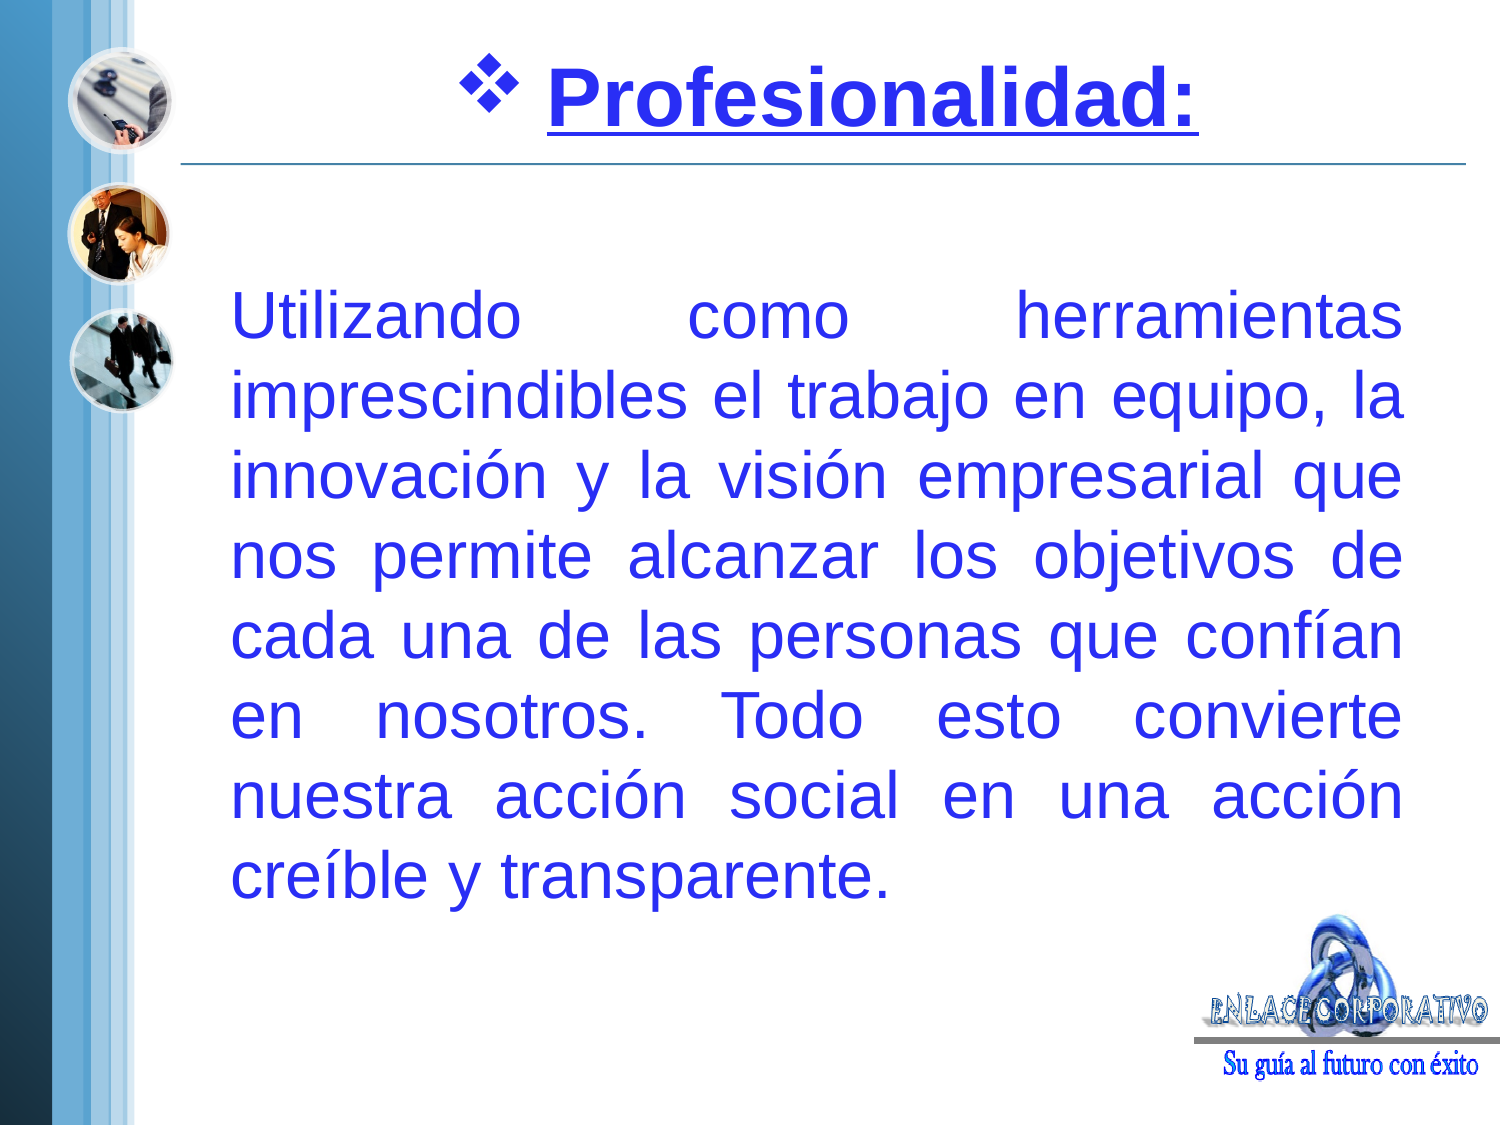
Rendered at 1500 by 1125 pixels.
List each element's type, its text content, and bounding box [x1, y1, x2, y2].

picture [78, 57, 166, 144]
title Profesionalidad: [173, 10, 1479, 177]
list Utilizando como herramientas imprescindibles el trabajo en equipo, la innovación y la visión empresarial que nos permite alcanzar los objetivos de cada una de las personas que confían en nosotros. Todo esto convierte nuestra acción social en una acción creíble y transparente. [215, 264, 1420, 1125]
picture [1194, 896, 1500, 1125]
picture [74, 189, 166, 279]
picture [75, 313, 171, 408]
